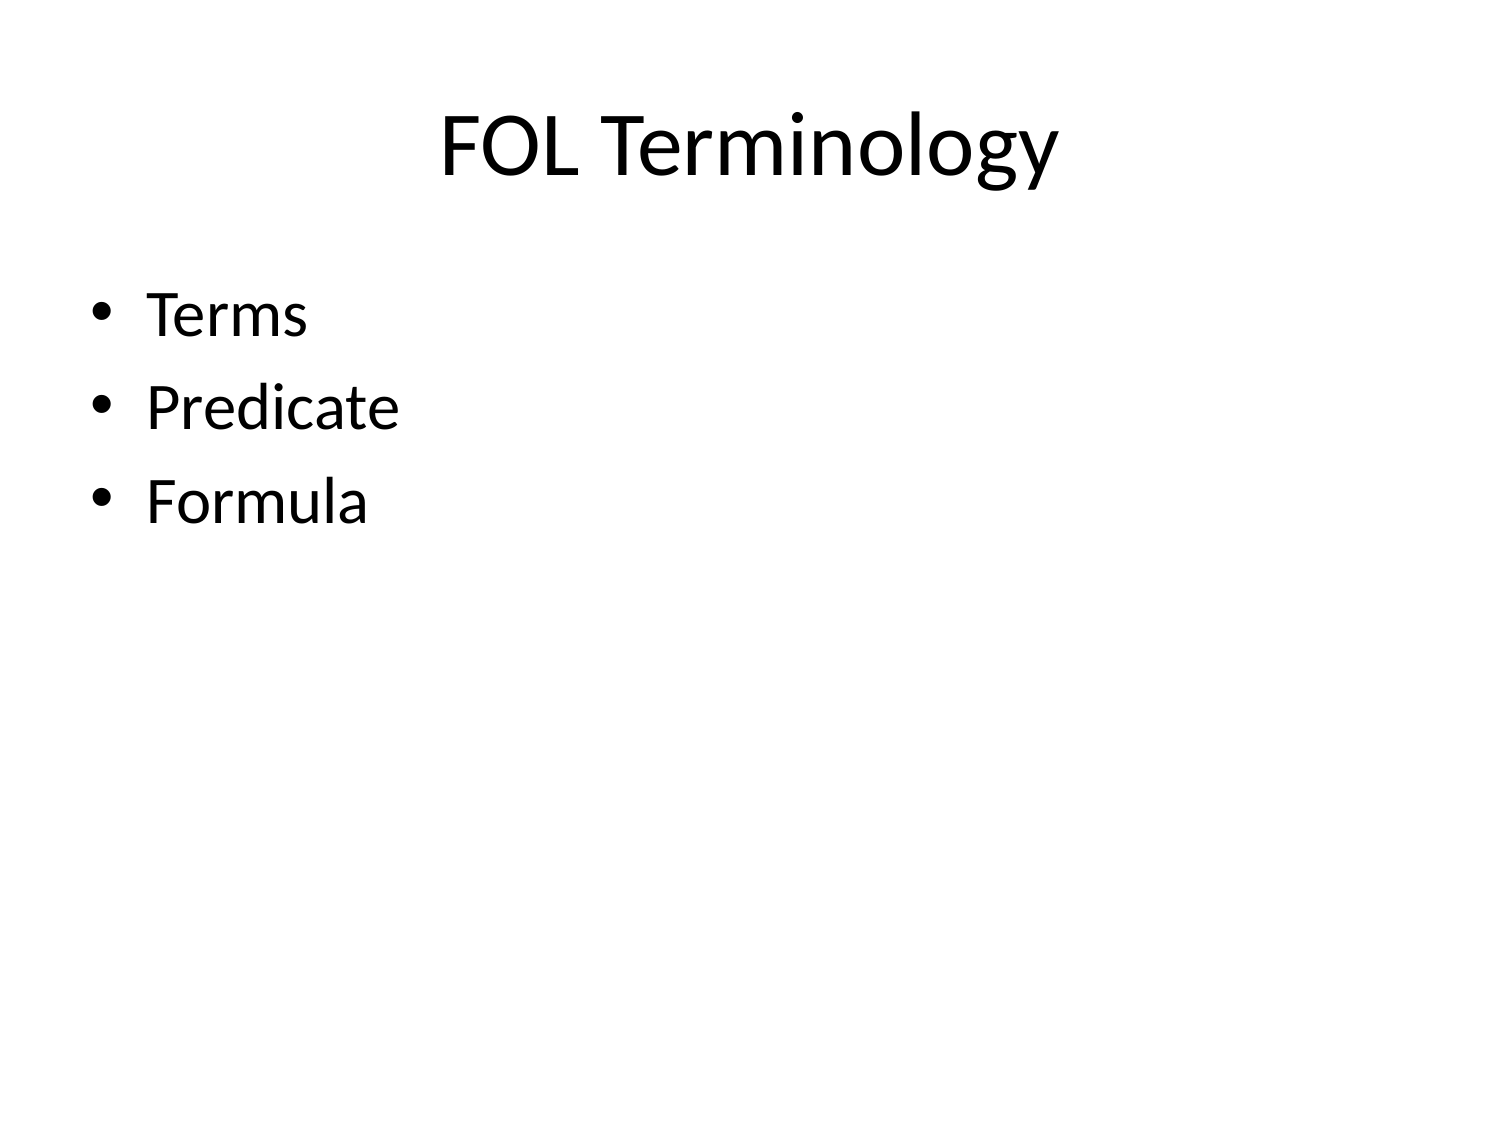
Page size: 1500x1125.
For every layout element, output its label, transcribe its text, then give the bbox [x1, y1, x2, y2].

title FOL Terminology [75, 45, 1425, 233]
list Terms Predicate Formula [75, 262, 1425, 1005]
